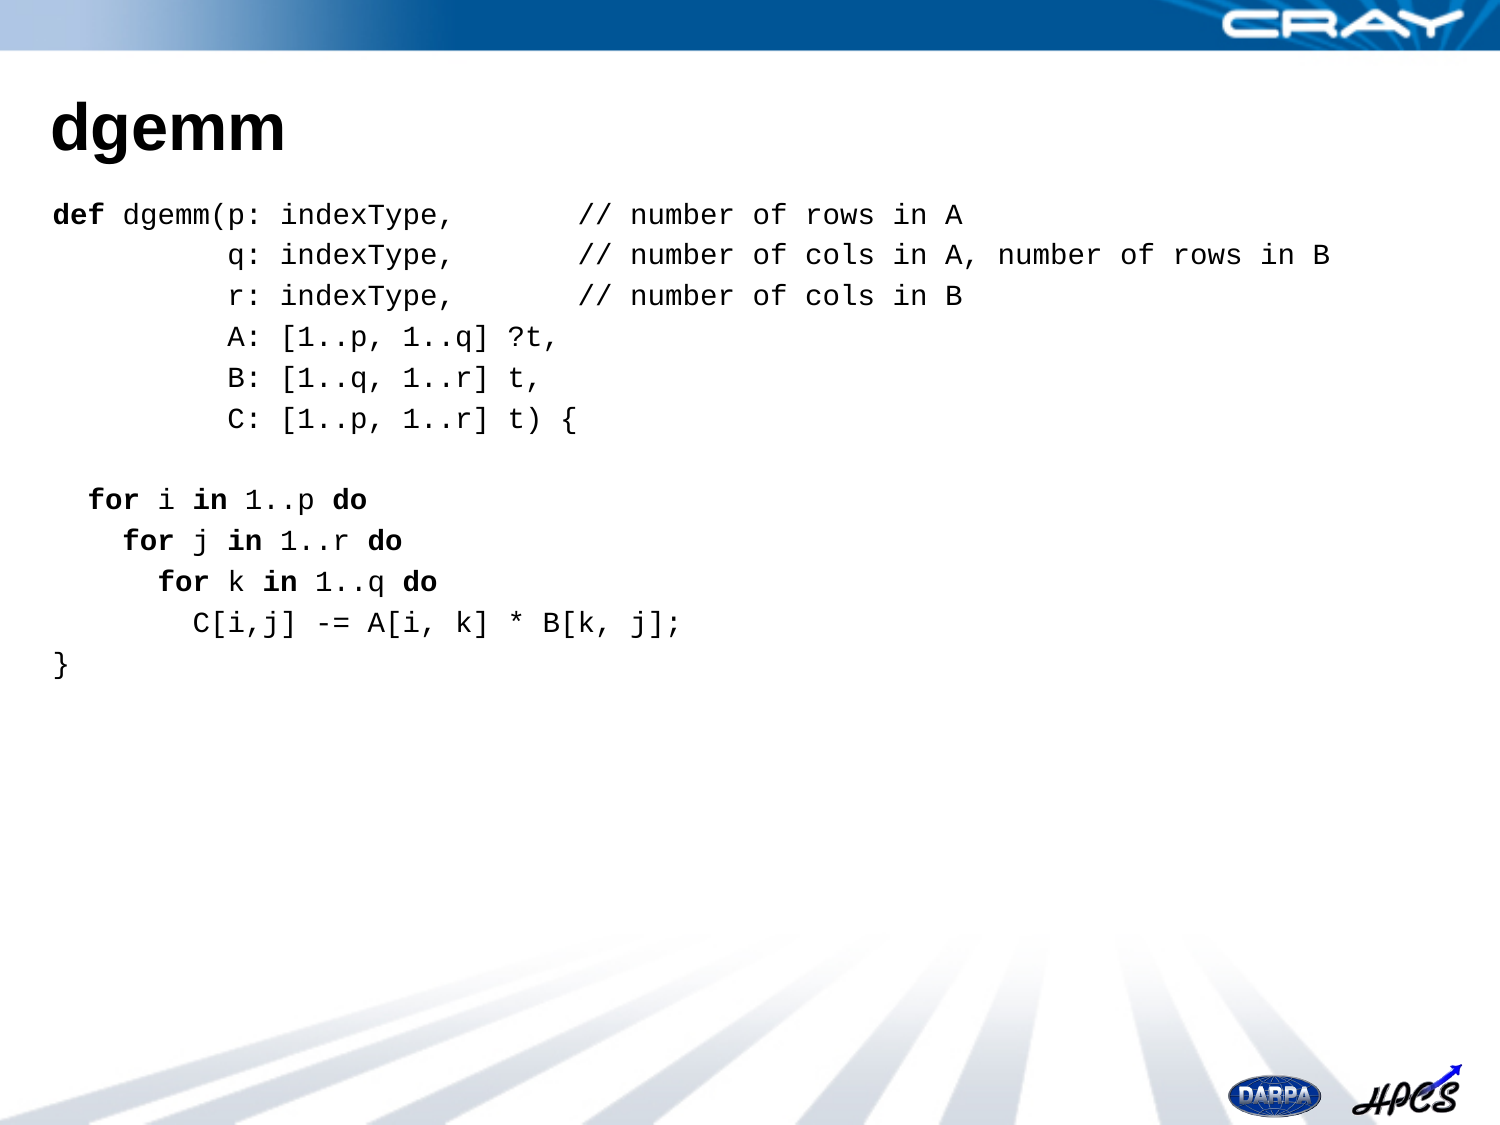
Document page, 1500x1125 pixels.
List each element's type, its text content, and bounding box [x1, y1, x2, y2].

picture [0, 0, 1500, 1125]
list def dgemm(p: indexType, // number of rows in A q: indexType, // number of cols in A, number of rows in B r: indexType, // number of cols in B A: [1..p, 1..q] ?t, B: [1..q, 1..r] t, C: [1..p, 1..r] t) { for i in 1..p do for j in 1..r do for k in 1..q do C[i,j] -= A[i, k] * B[k, j]; } [37, 187, 1466, 1039]
title dgemm [34, 76, 1464, 162]
